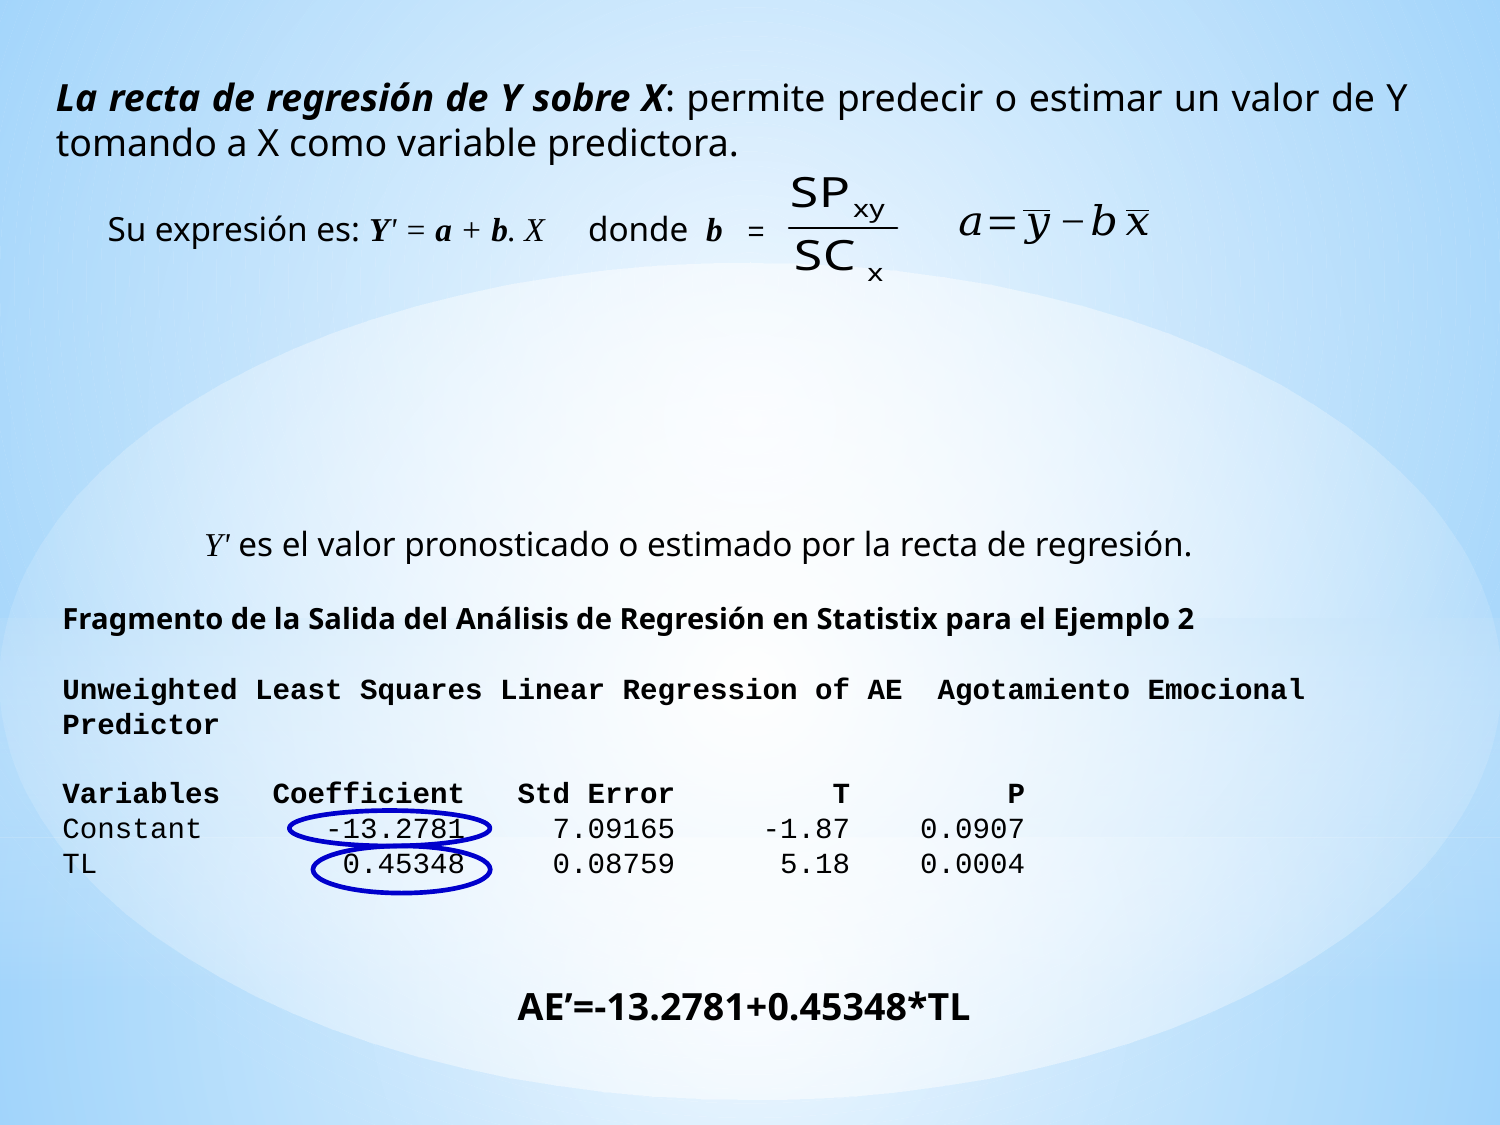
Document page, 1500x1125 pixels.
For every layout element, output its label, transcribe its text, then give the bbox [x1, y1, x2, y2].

text_box Su expresión es: Y' = a + b. X donde b = [92, 200, 773, 256]
text_box Y' es el valor pronosticado o estimado por la recta de regresión. [189, 515, 1300, 571]
text_box AE’=-13.2781+0.45348*TL [503, 975, 986, 1036]
text_box [29, 277, 1436, 516]
text_box [289, 810, 491, 846]
text_box [312, 845, 491, 894]
text_box La recta de regresión de Y sobre X: permite predecir o estimar un valor de Y tomando a X como variable predictora. [41, 66, 1424, 172]
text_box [779, 164, 911, 291]
text_box Fragmento de la Salida del Análisis de Regresión en Statistix para el Ejemplo 2 Unweighted Least Squares Linear Regression of AE Agotamiento Emocional Predictor Variables Coefficient Std Error T P Constant -13.2781 7.09165 -1.87 0.0907 TL 0.45348 0.08759 5.18 0.0004 [47, 592, 1442, 922]
